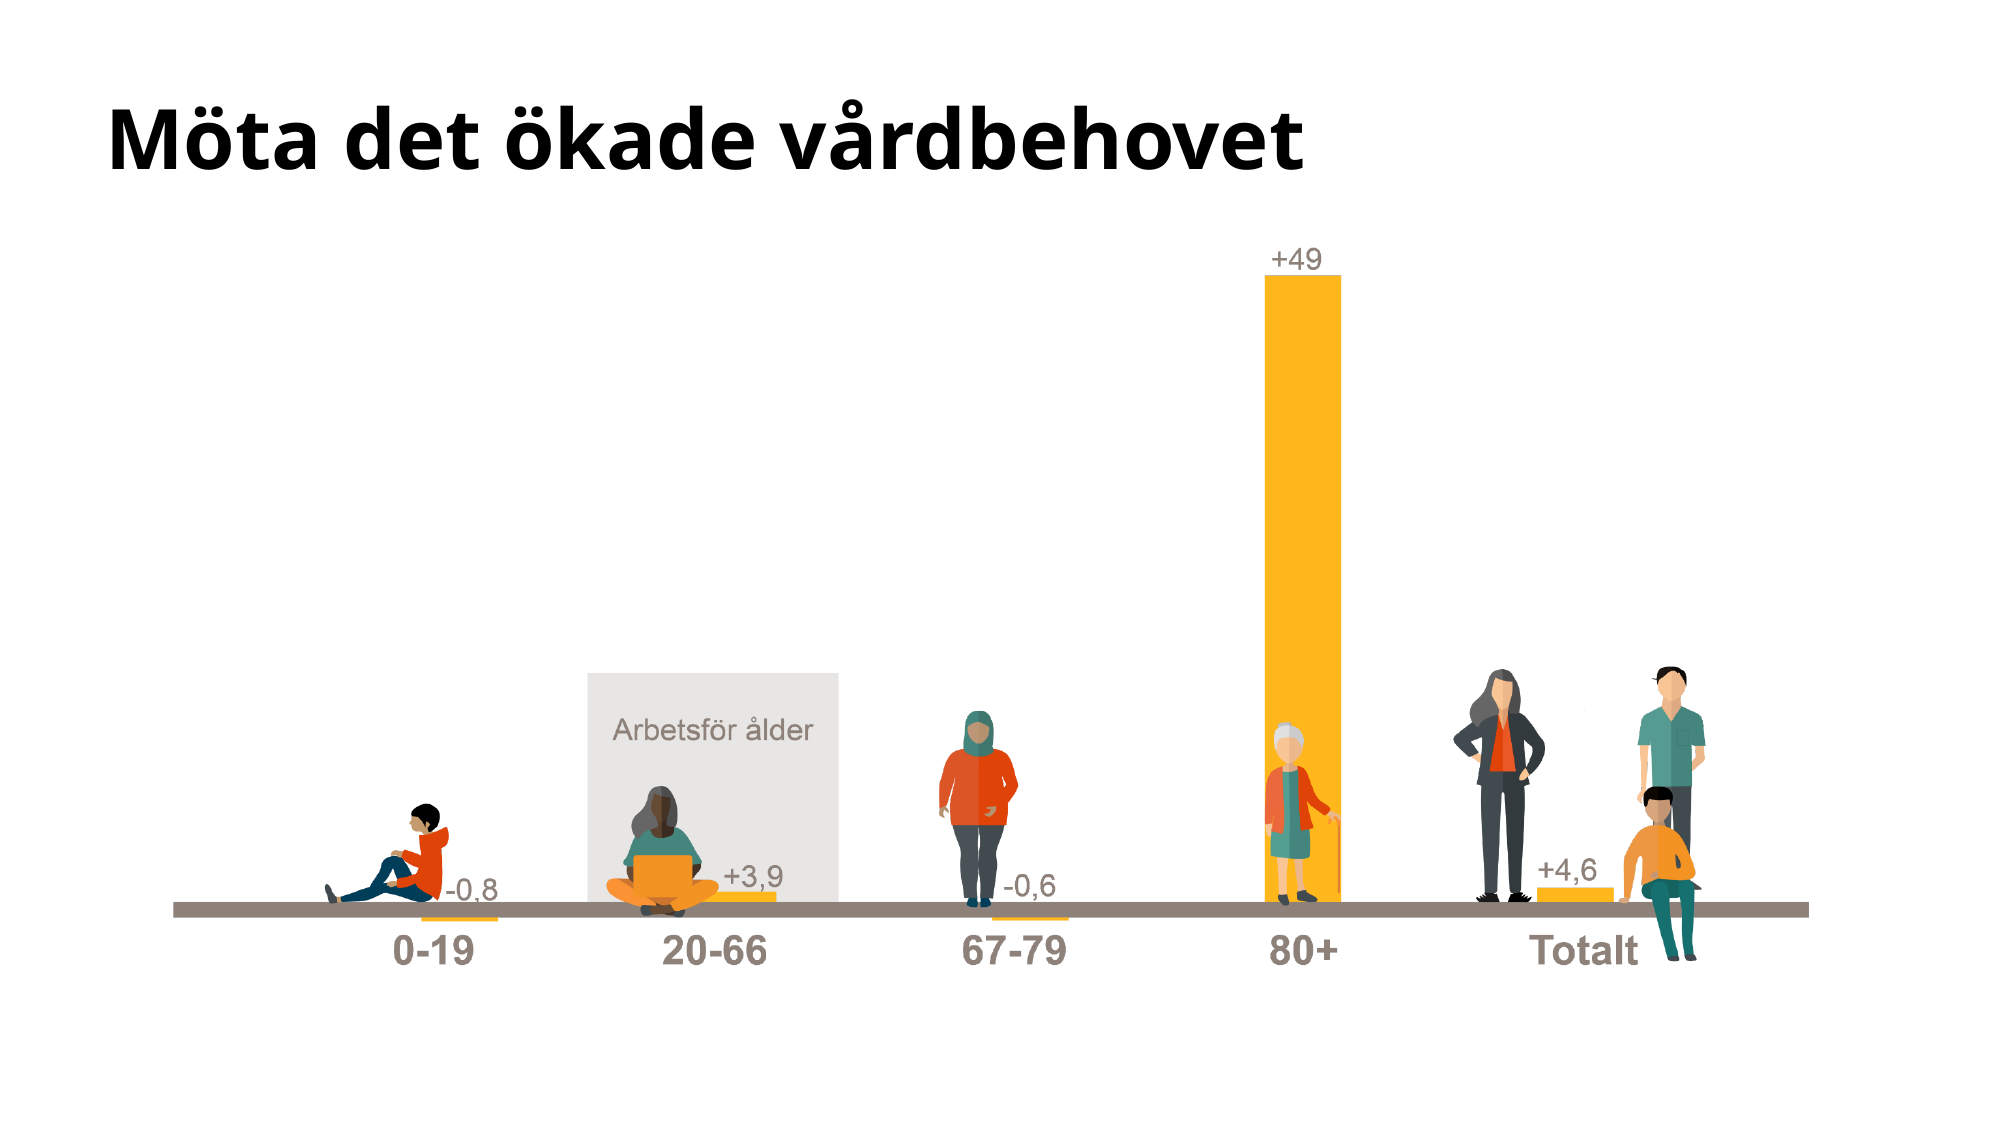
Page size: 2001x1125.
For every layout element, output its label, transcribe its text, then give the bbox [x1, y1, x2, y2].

picture [173, 243, 1809, 991]
title Möta det ökade vårdbehovet [90, 90, 1910, 327]
